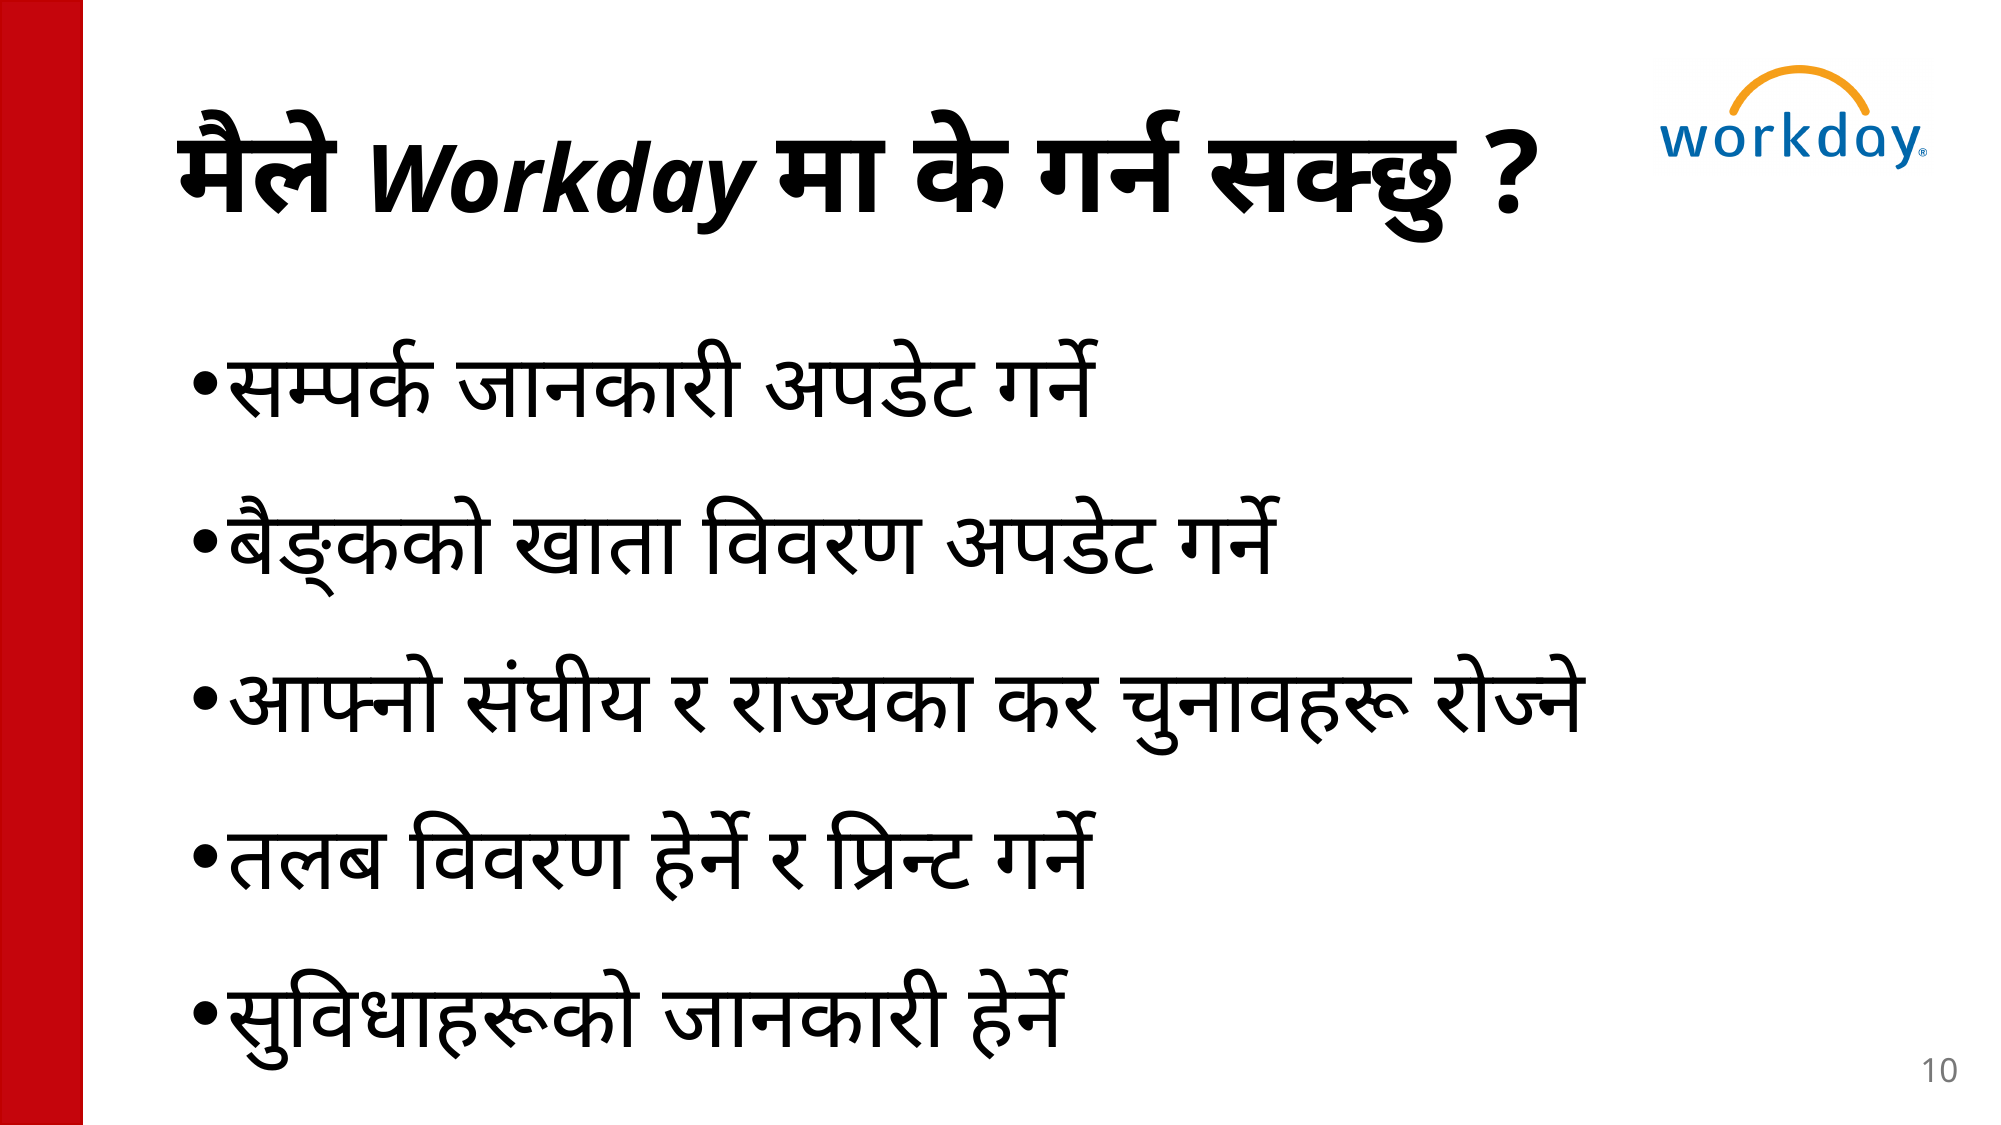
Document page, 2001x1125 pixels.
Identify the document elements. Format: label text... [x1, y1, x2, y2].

title मैले Workday मा के गर्न सक्छु ? [162, 87, 1630, 263]
picture [1653, 58, 1935, 176]
list सम्पर्क जानकारी अपडेट गर्ने बैङ्कको खाता विवरण अपडेट गर्ने आफ्नो संघीय र राज्यका कर चुनावहरू रोज्ने तलब विवरण हेर्ने र प्रिन्ट गर्ने सुविधाहरूको जानकारी हेर्ने [175, 269, 1825, 955]
slide_number 10 [1523, 1041, 1974, 1102]
